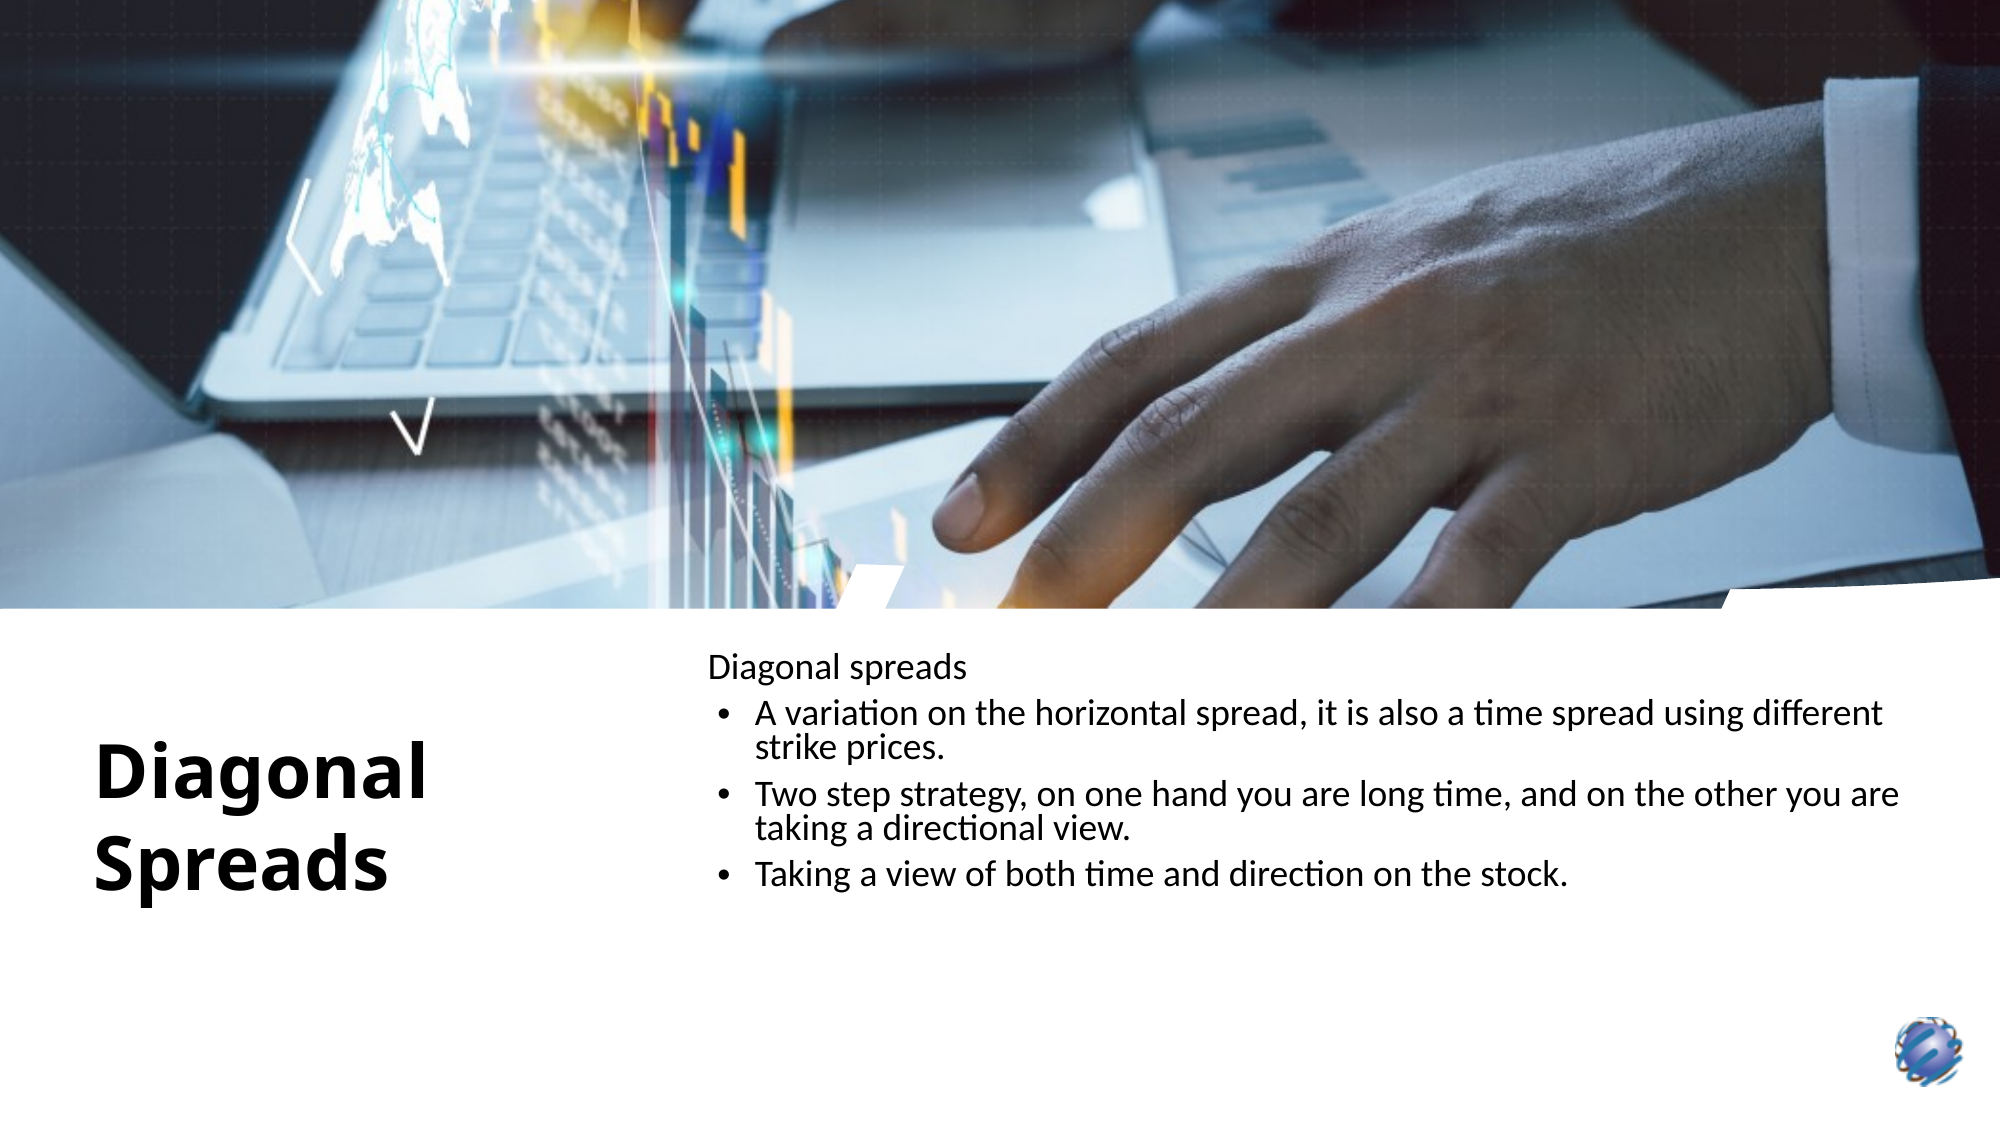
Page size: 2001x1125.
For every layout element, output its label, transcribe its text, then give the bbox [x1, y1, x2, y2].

text_box Diagonal Spreads [78, 615, 619, 1018]
text_box Diagonal spreads A variation on the horizontal spread, it is also a time spread using different strike prices. Two step strategy, on one hand you are long time, and on the other you are taking a directional view. Taking a view of both time and direction on the stock. [692, 615, 1921, 930]
picture [1894, 1017, 1967, 1087]
picture [0, 0, 2000, 609]
